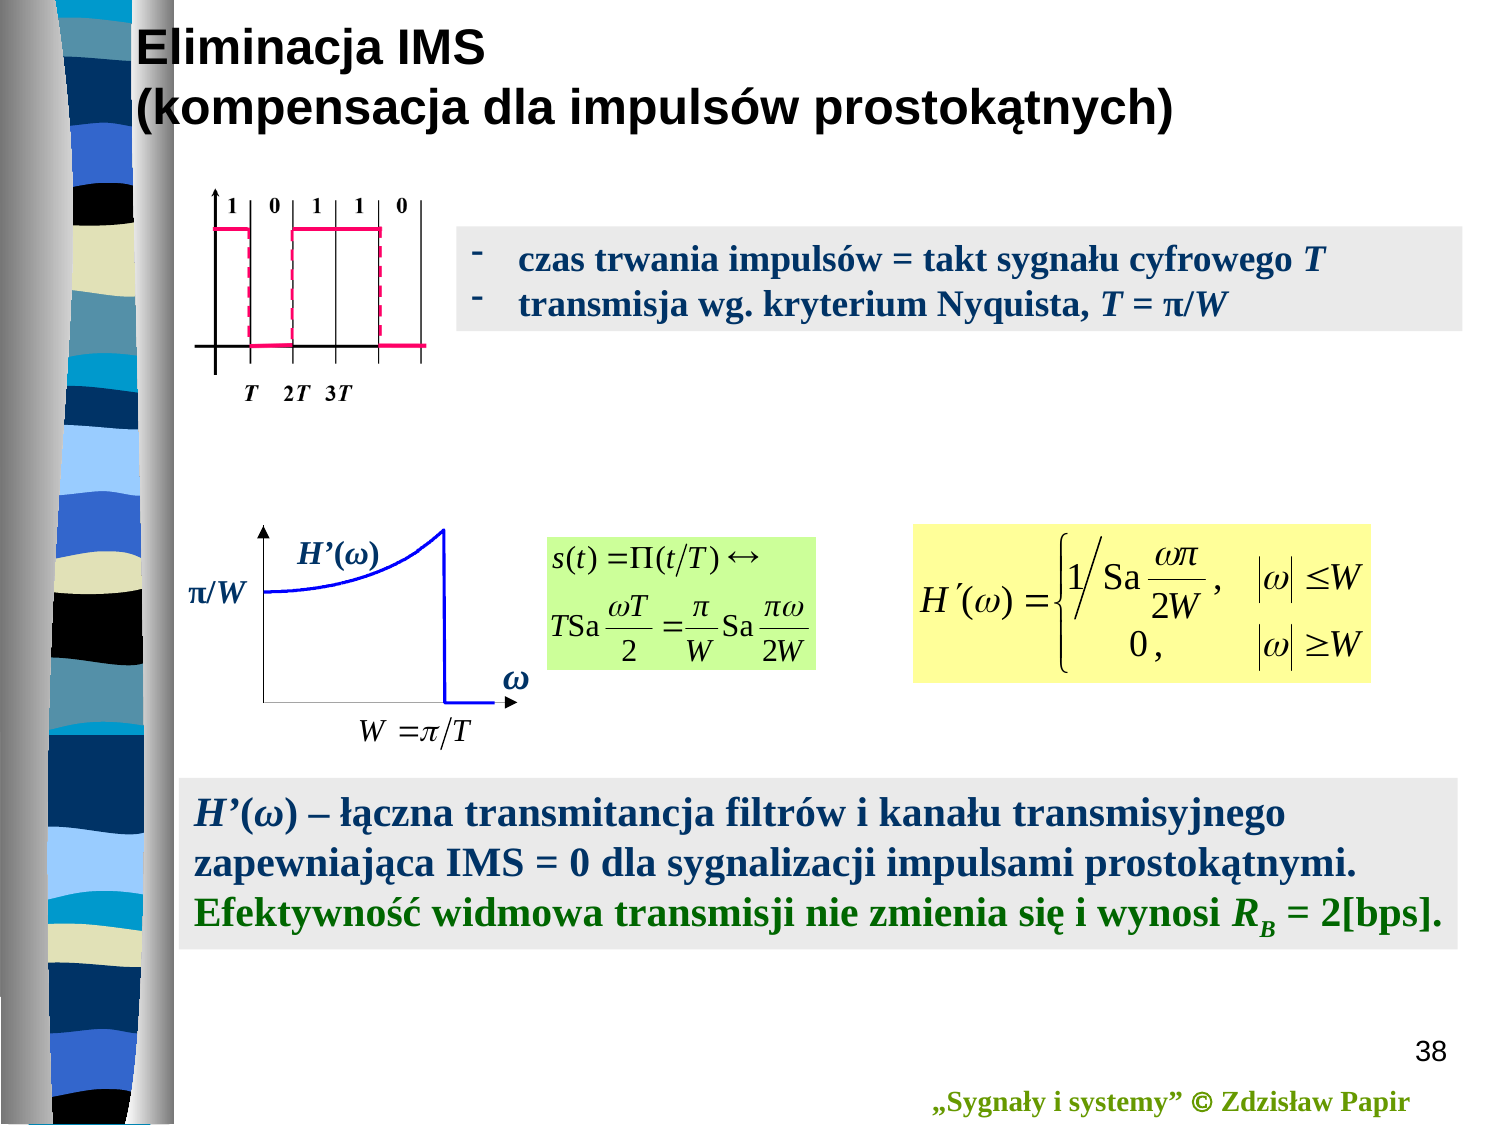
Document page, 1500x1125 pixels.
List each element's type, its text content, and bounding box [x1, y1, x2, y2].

text_box H’(ω) – łączna transmitancja filtrów i kanału transmisyjnego zapewniająca IMS = 0 dla sygnalizacji impulsami prostokątnymi. Efektywność widmowa transmisji nie zmienia się i wynosi RB = 2[bps]. [178, 777, 1458, 950]
text_box π/W [173, 562, 257, 618]
title Eliminacja IMS (kompensacja dla impulsów prostokątnych) [120, 0, 1500, 169]
text_box H’(ω) [249, 523, 395, 562]
text_box czas trwania impulsów = takt sygnału cyfrowego T transmisja wg. kryterium Nyquista, T = π/W [540, 226, 1463, 332]
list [913, 524, 1372, 683]
slide_number 38 [1149, 1024, 1463, 1101]
text_box „Sygnały i systemy”  Zdzisław Papir [916, 1074, 1426, 1125]
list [546, 536, 816, 670]
picture [194, 179, 535, 446]
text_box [262, 525, 537, 756]
